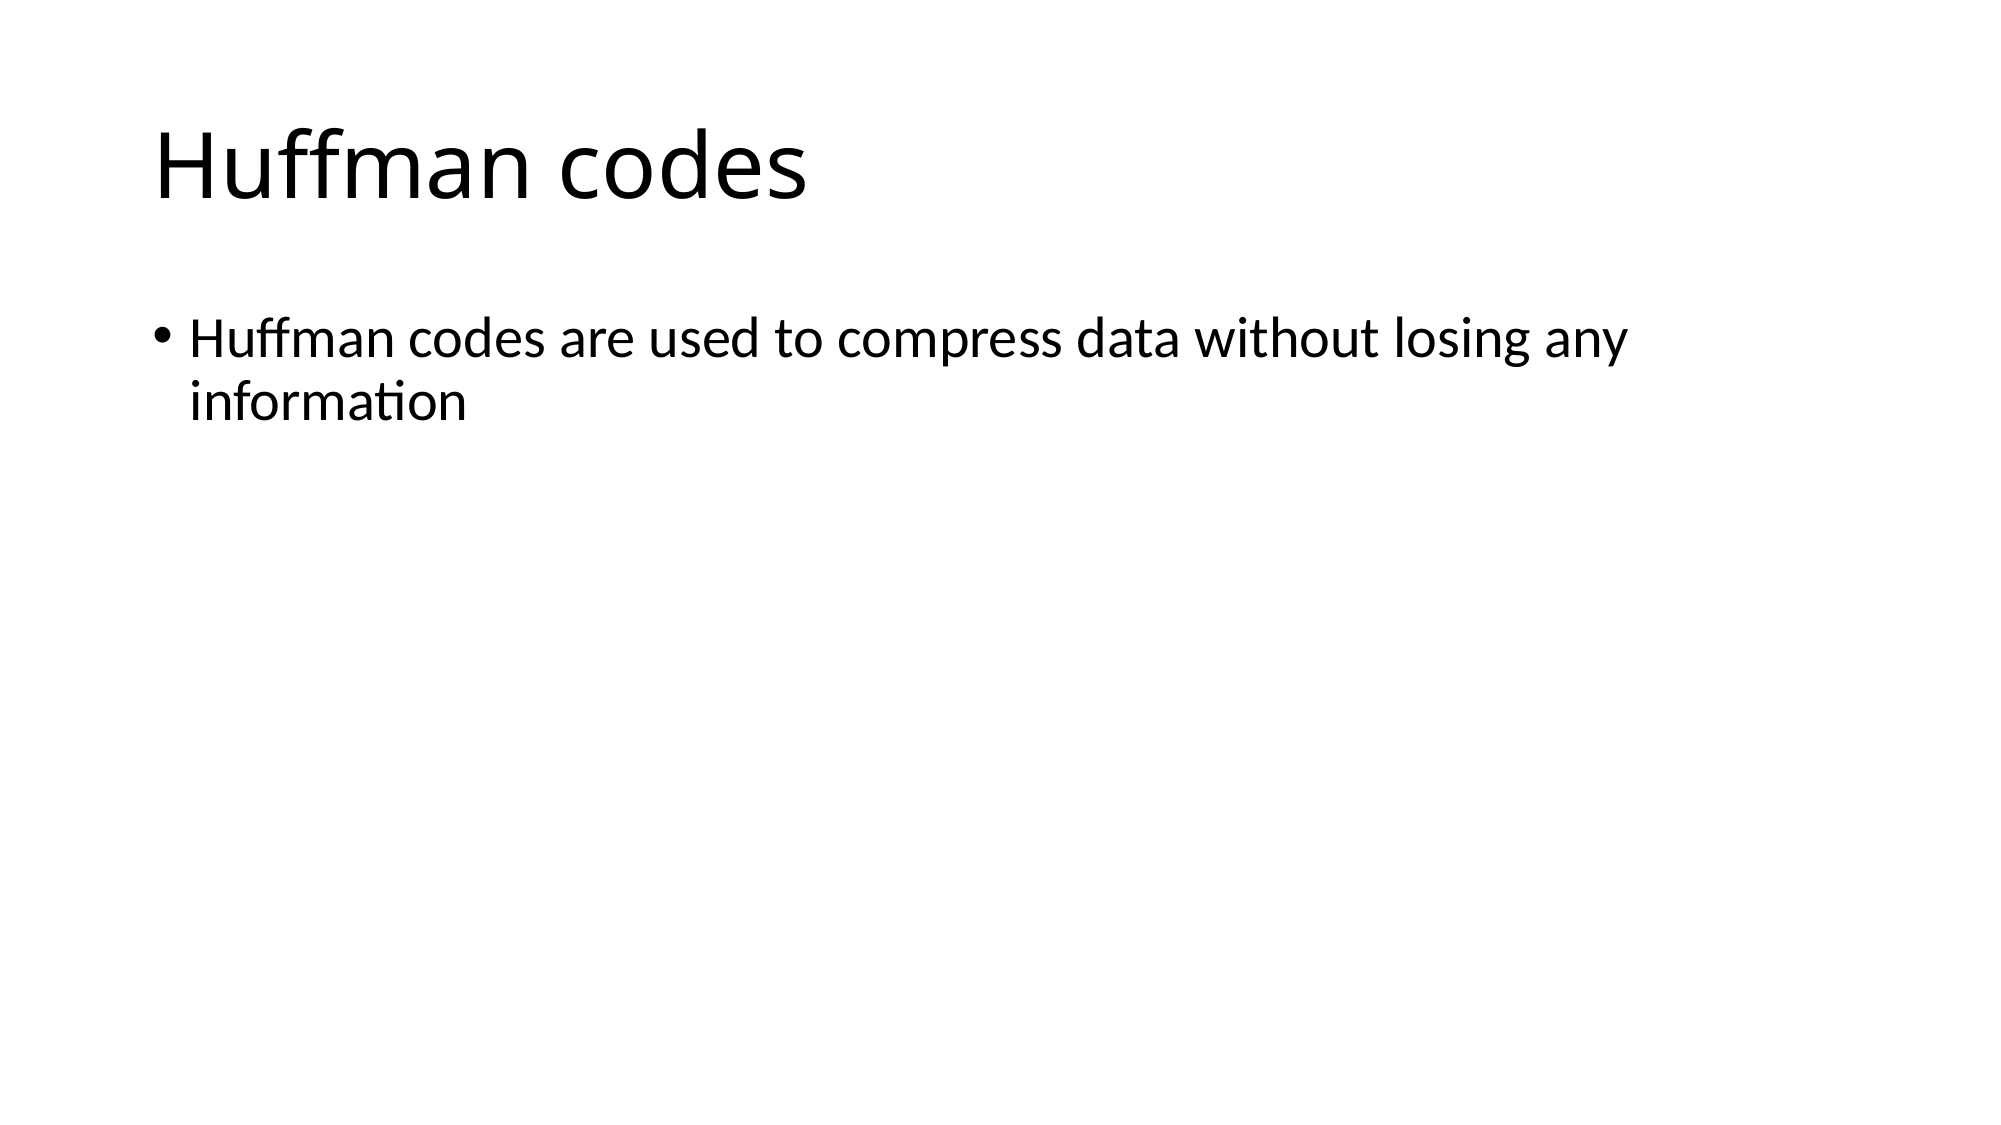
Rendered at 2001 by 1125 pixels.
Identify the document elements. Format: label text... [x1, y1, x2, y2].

title Huffman codes [137, 59, 1863, 278]
list Huffman codes are used to compress data without losing any information [137, 299, 1863, 1014]
